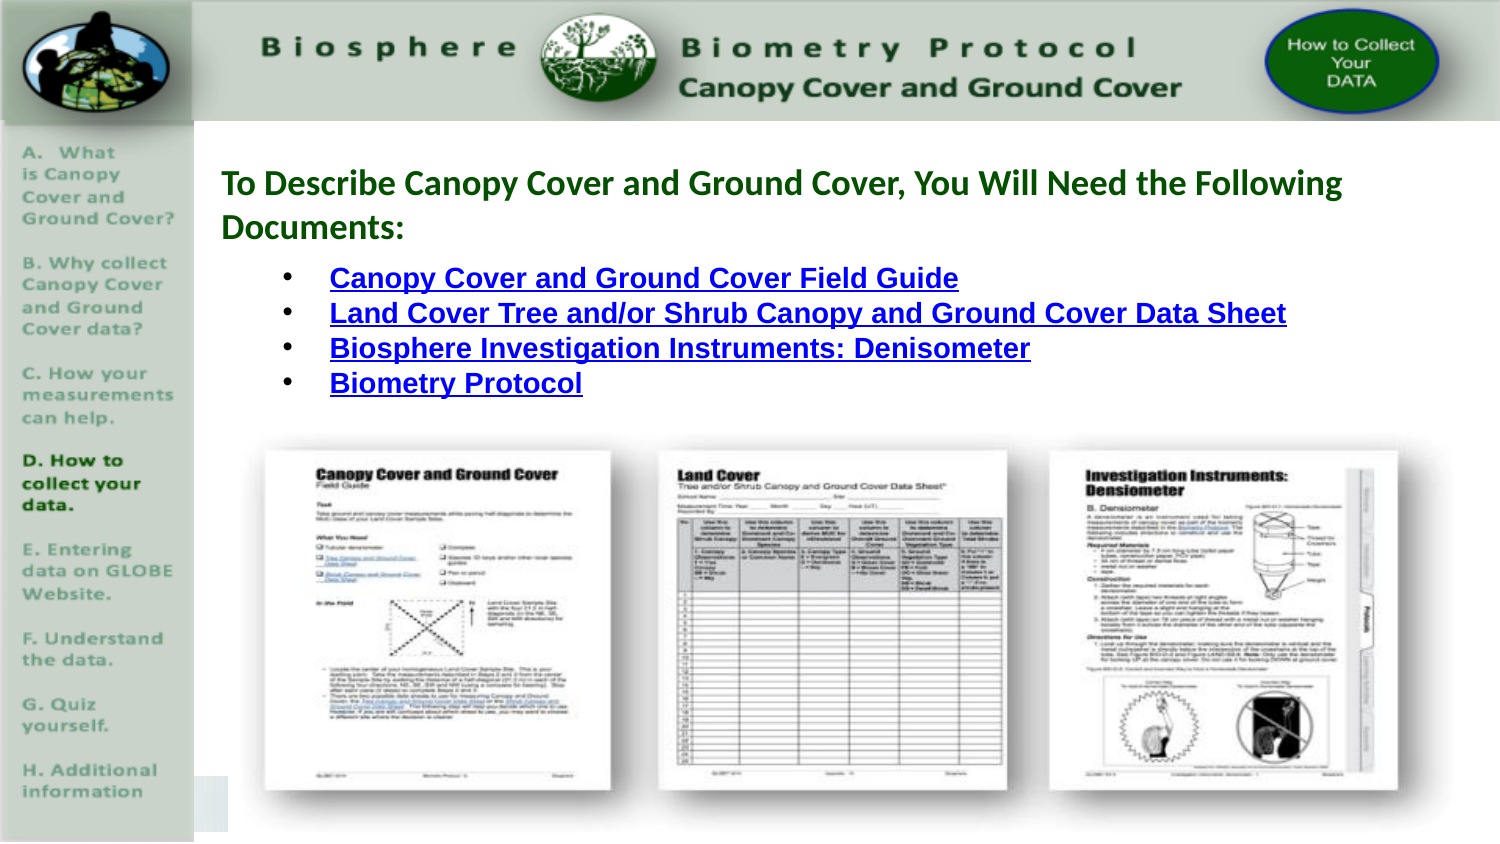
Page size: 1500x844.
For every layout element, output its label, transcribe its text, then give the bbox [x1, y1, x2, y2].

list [227, 421, 1468, 842]
title To Describe Canopy Cover and Ground Cover, You Will Need the Following Documents: [206, 143, 1500, 307]
picture [0, 0, 1500, 842]
text_box Canopy Cover and Ground Cover Field Guide Land Cover Tree and/or Shrub Canopy and Ground Cover Data Sheet Biosphere Investigation Instruments: Denisometer Biometry Protocol [267, 251, 1303, 407]
